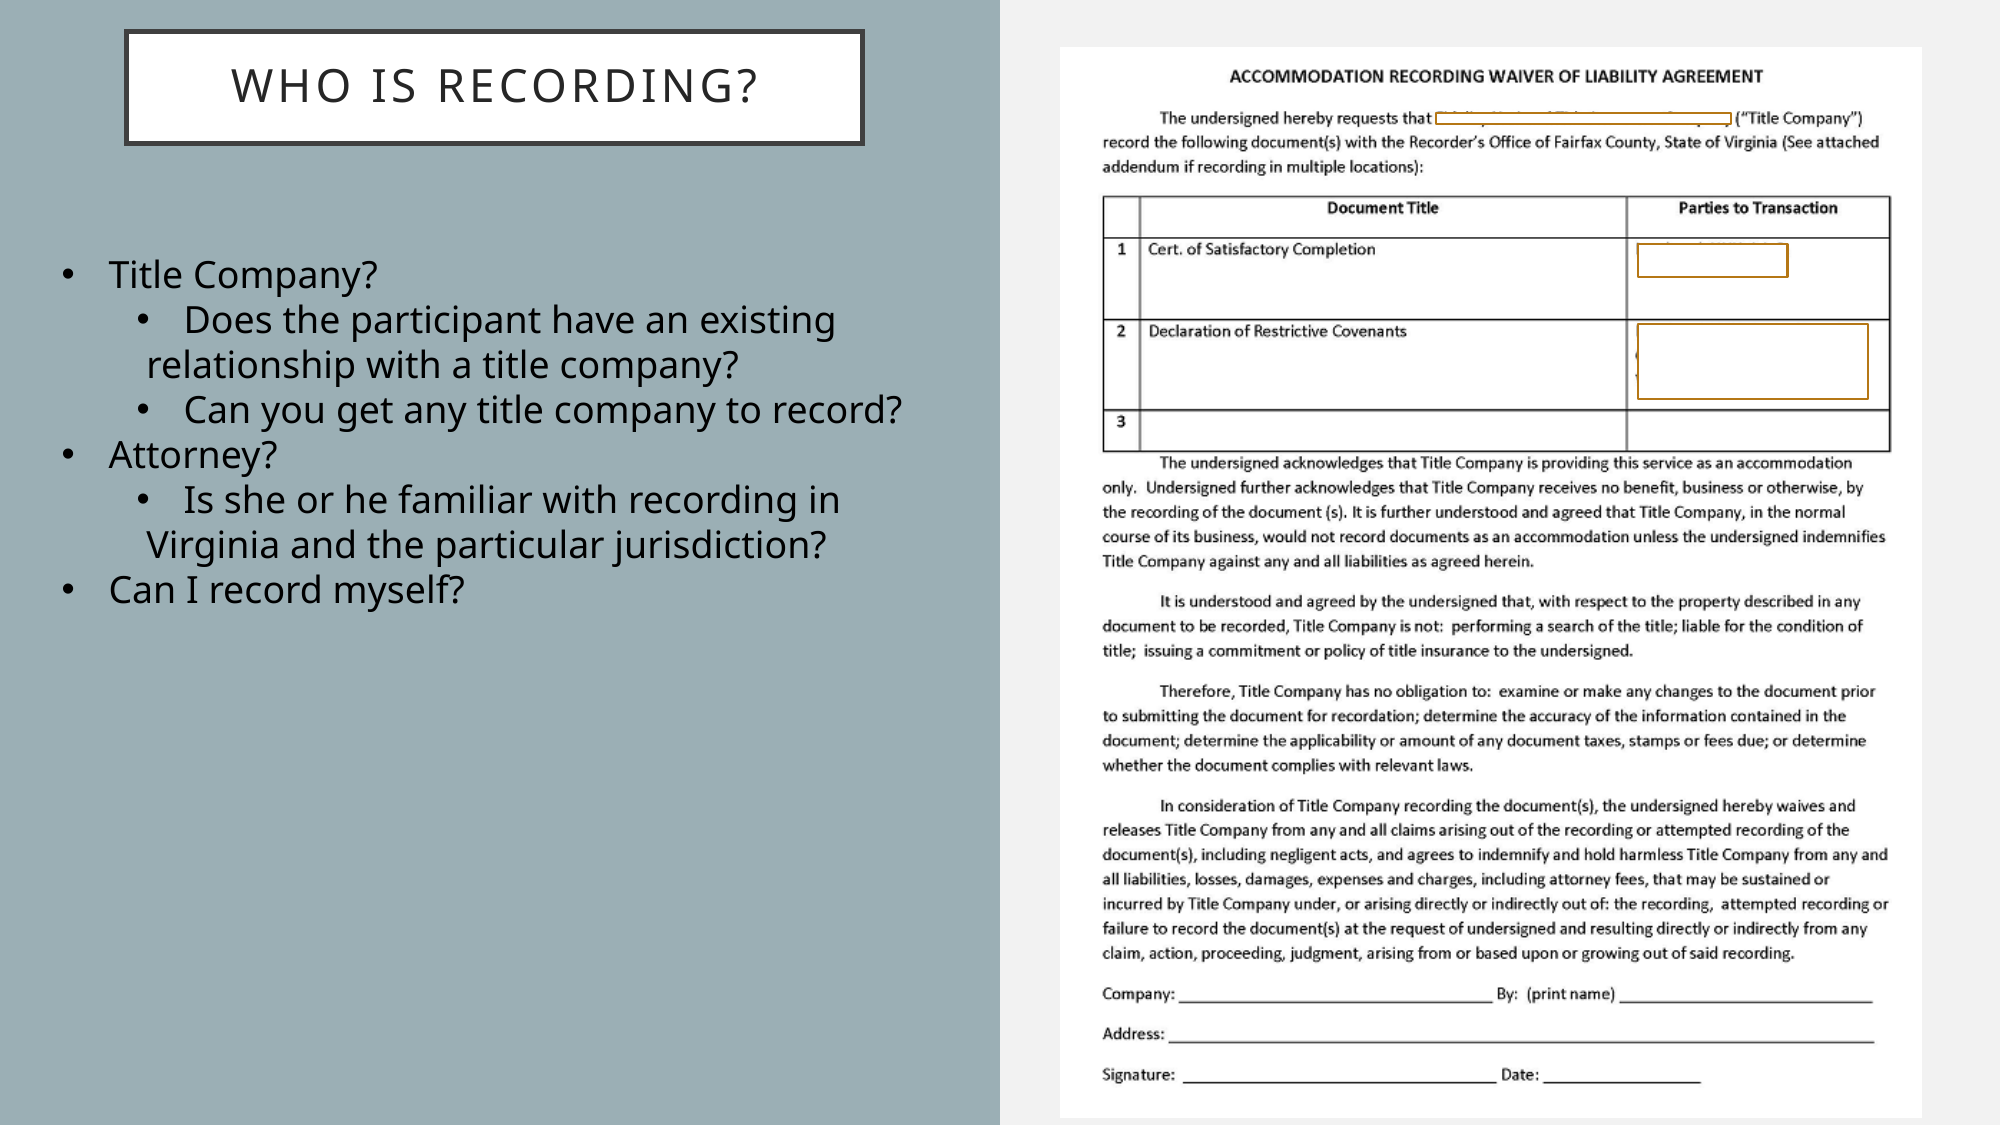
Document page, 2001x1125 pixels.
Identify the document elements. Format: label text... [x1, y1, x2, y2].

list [1060, 47, 1922, 1118]
text_box Title Company? Does the participant have an existing relationship with a title company? Can you get any title company to record? Attorney? Is she or he familiar with recording in Virginia and the particular jurisdiction? Can I record myself? [46, 243, 919, 619]
title Who is recording? [124, 29, 865, 146]
